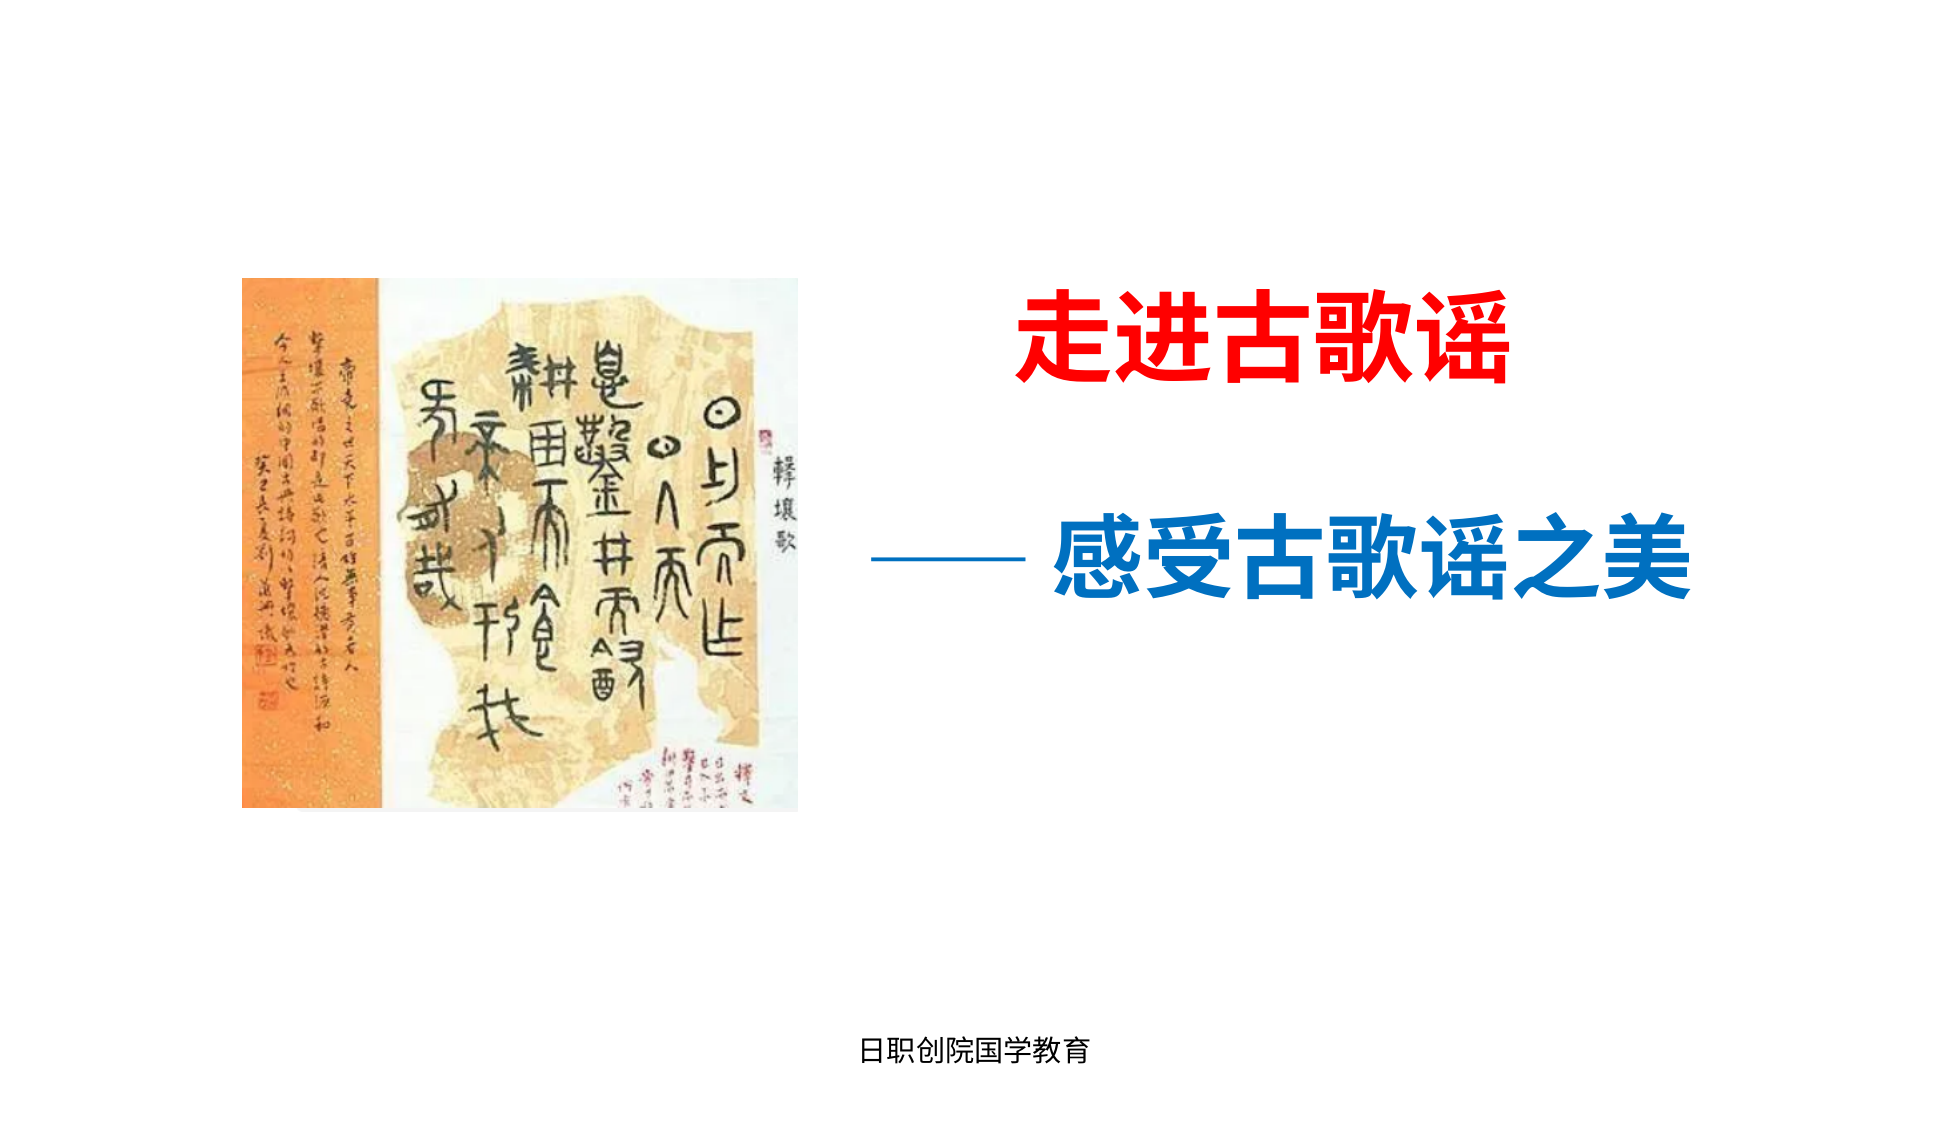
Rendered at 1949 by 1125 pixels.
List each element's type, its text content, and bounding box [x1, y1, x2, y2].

picture [242, 278, 798, 812]
text_box 走进古歌谣 [903, 267, 1625, 403]
footer 日职创院国学教育 [665, 1024, 1284, 1103]
text_box ——感受古歌谣之美 [850, 492, 1709, 618]
